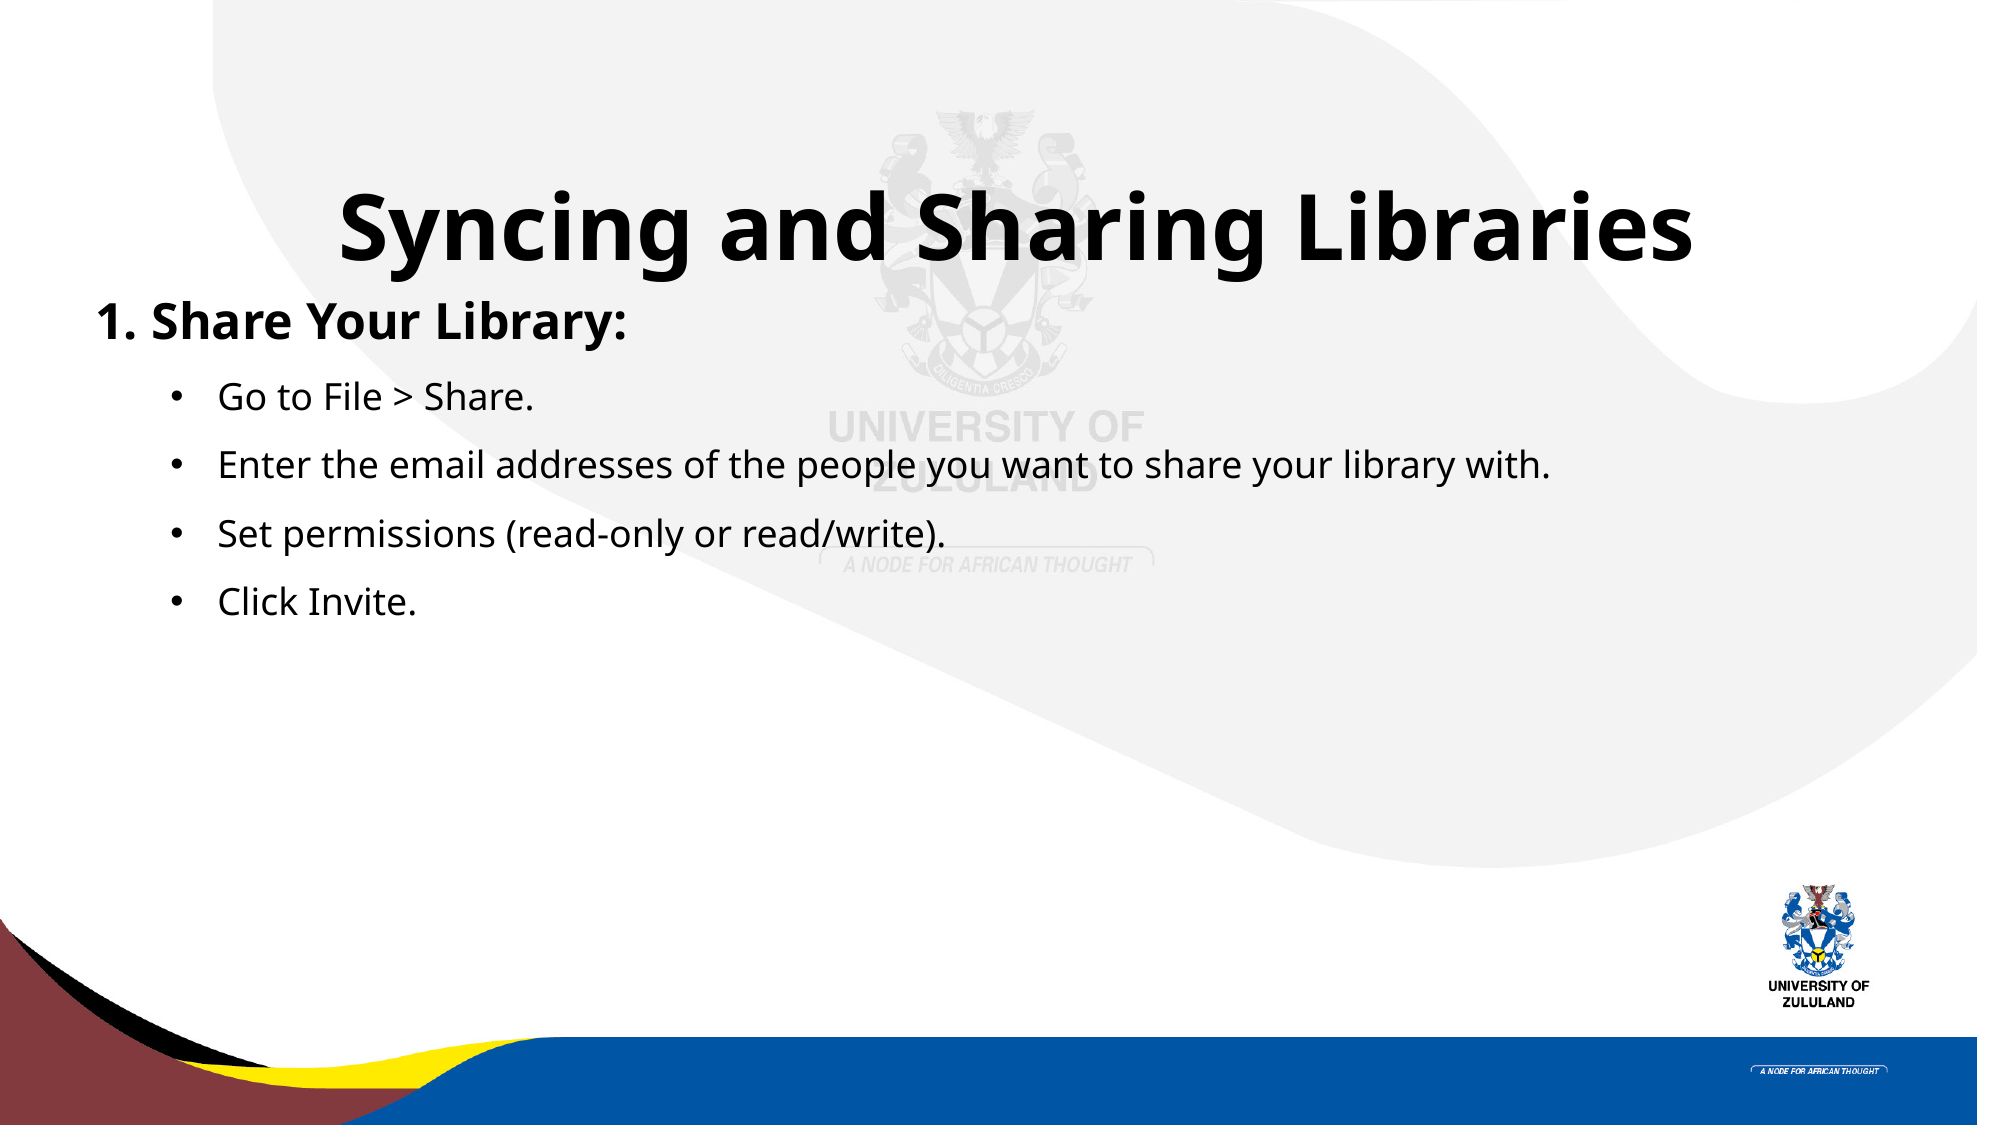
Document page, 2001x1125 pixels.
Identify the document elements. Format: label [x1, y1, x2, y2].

list [0, 0, 1978, 1125]
